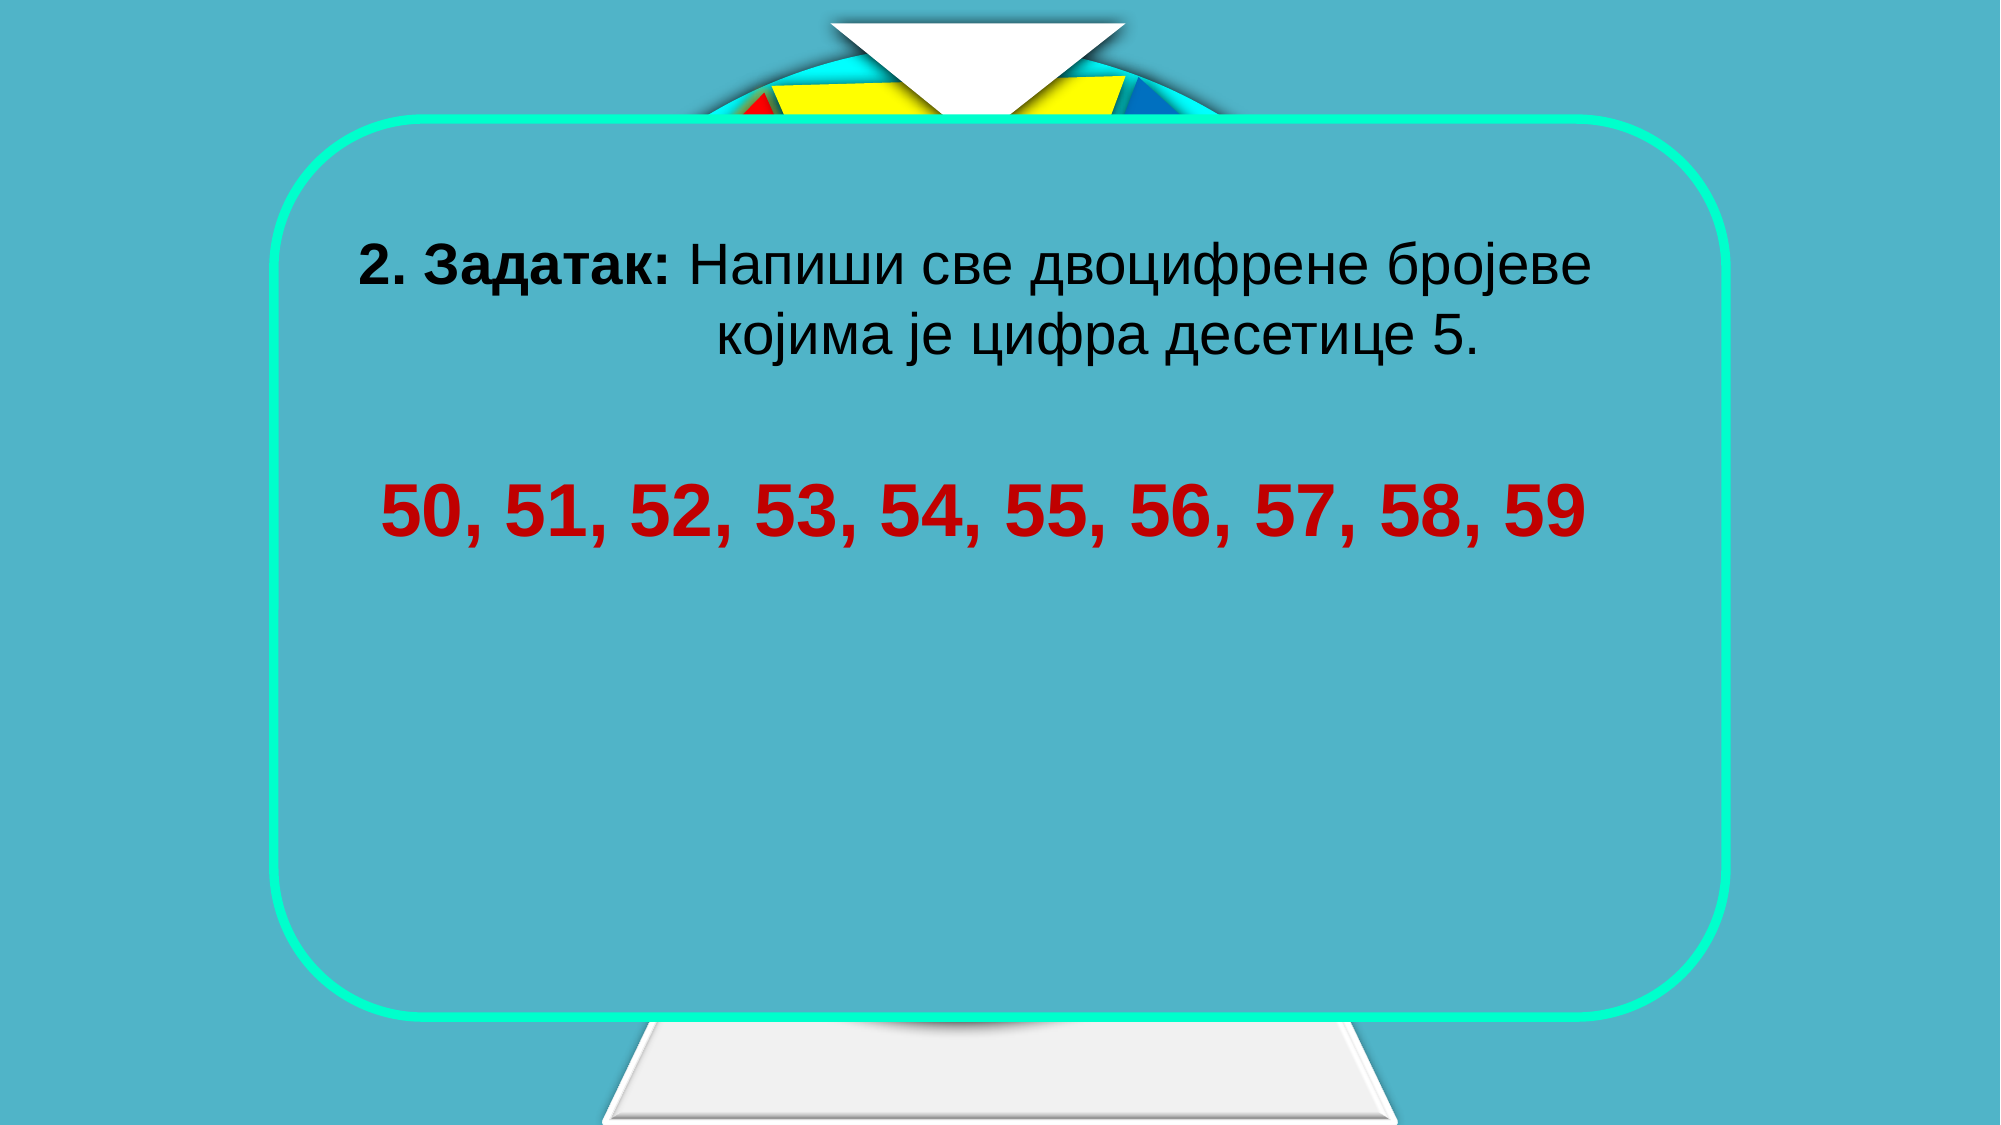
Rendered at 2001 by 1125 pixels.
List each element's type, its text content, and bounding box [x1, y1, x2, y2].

text_box [1455, 118, 1728, 1019]
text_box [272, 117, 468, 1019]
text_box 2. Задатак: Напиши све двоцифрене бројеве којима је цифра десетице 5. [343, 218, 468, 374]
text_box 2. Задатак: Напиши све двоцифрене бројеве којима је цифра десетице 5. [1455, 218, 1625, 374]
text_box [827, 22, 1129, 44]
picture [586, 1019, 1414, 1125]
text_box 50, 51, 52, 53, 54, 55, 56, 57, 58, 59 [1455, 454, 1620, 559]
text_box 50, 51, 52, 53, 54, 55, 56, 57, 58, 59 [349, 454, 468, 559]
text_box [468, 44, 1455, 1019]
